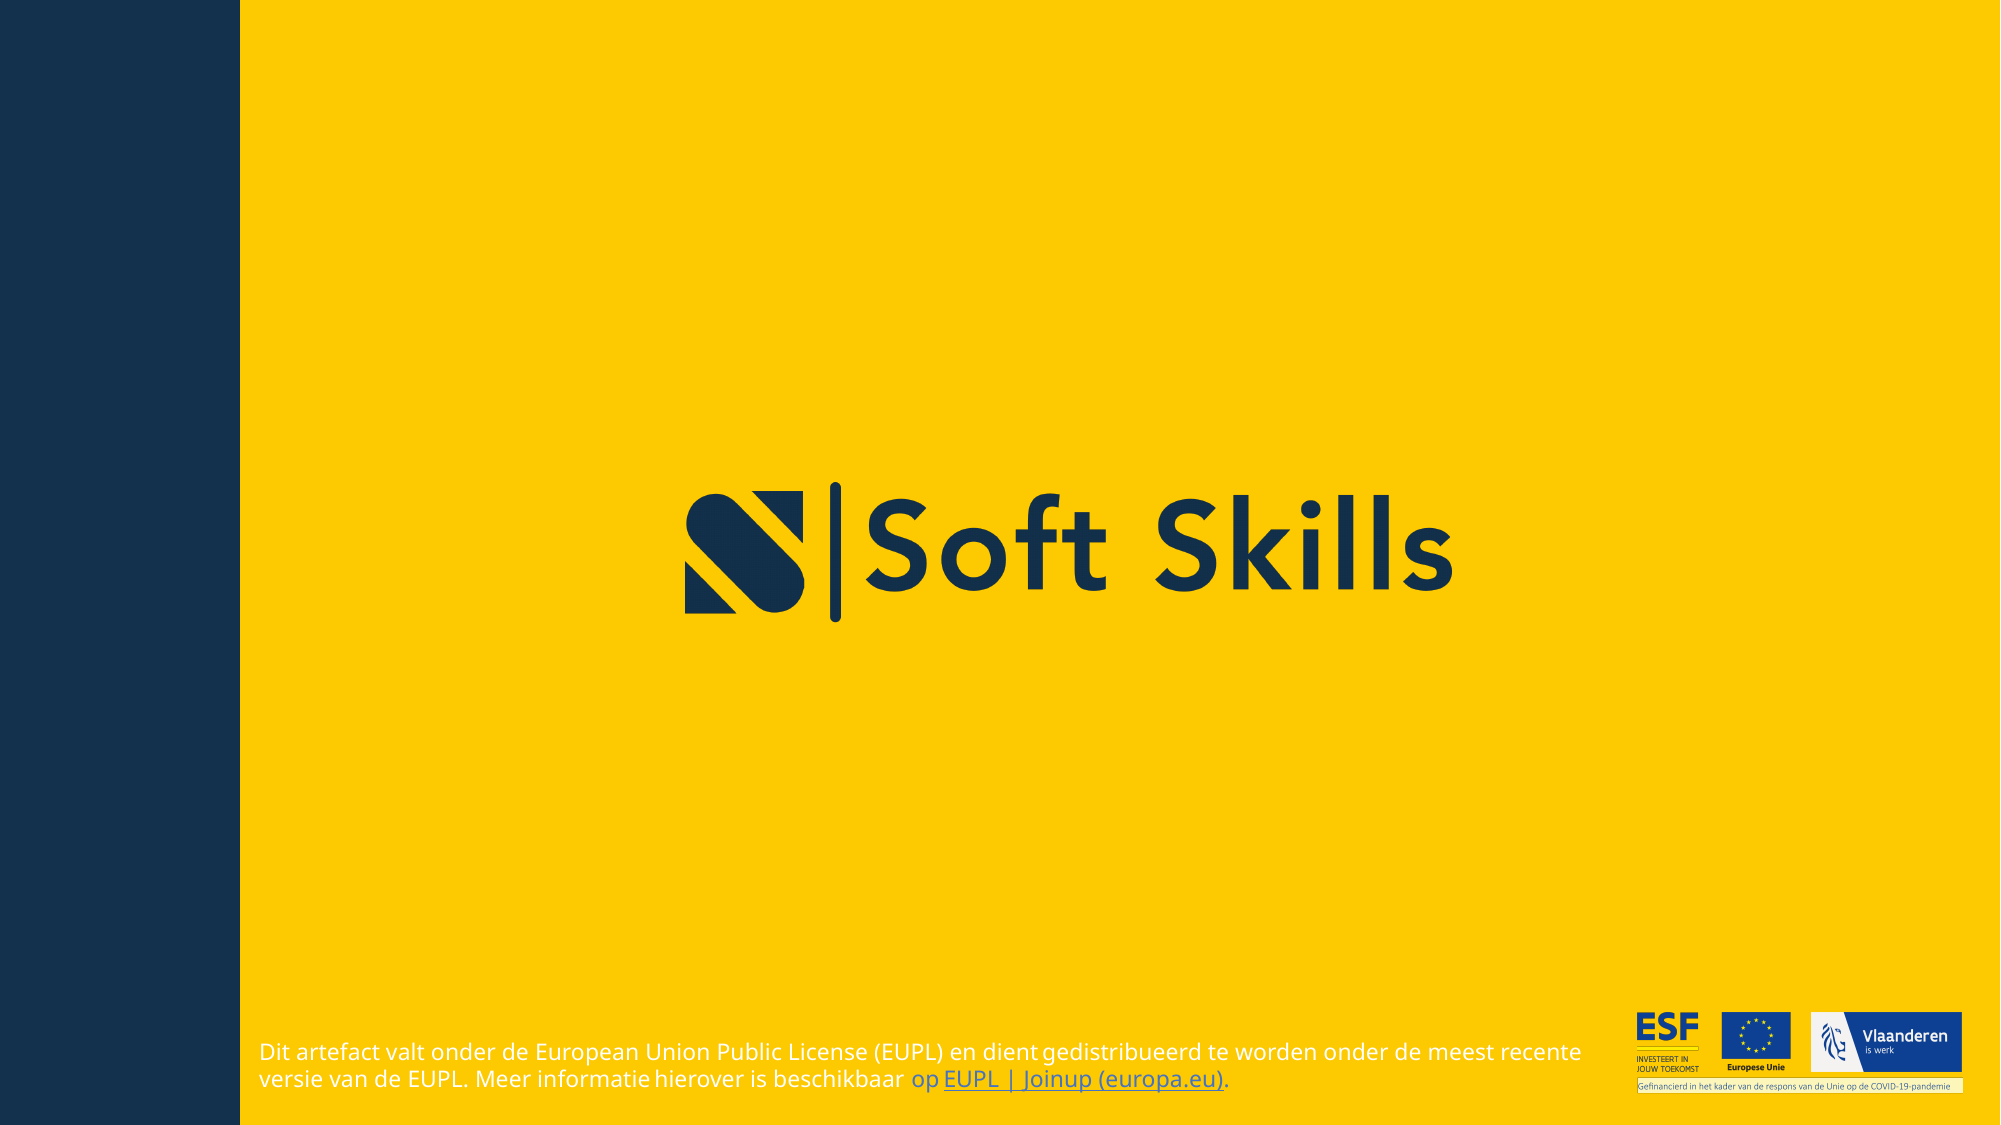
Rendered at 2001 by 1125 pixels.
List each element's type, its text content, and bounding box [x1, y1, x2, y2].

picture [1637, 1012, 1963, 1102]
picture [685, 482, 1458, 643]
text_box Dit artefact valt onder de European Union Public License (EUPL) en dient gedistribueerd te worden onder de meest recente versie van de EUPL. Meer informatie hierover is beschikbaar op EUPL | Joinup (europa.eu). [244, 1029, 1636, 1104]
